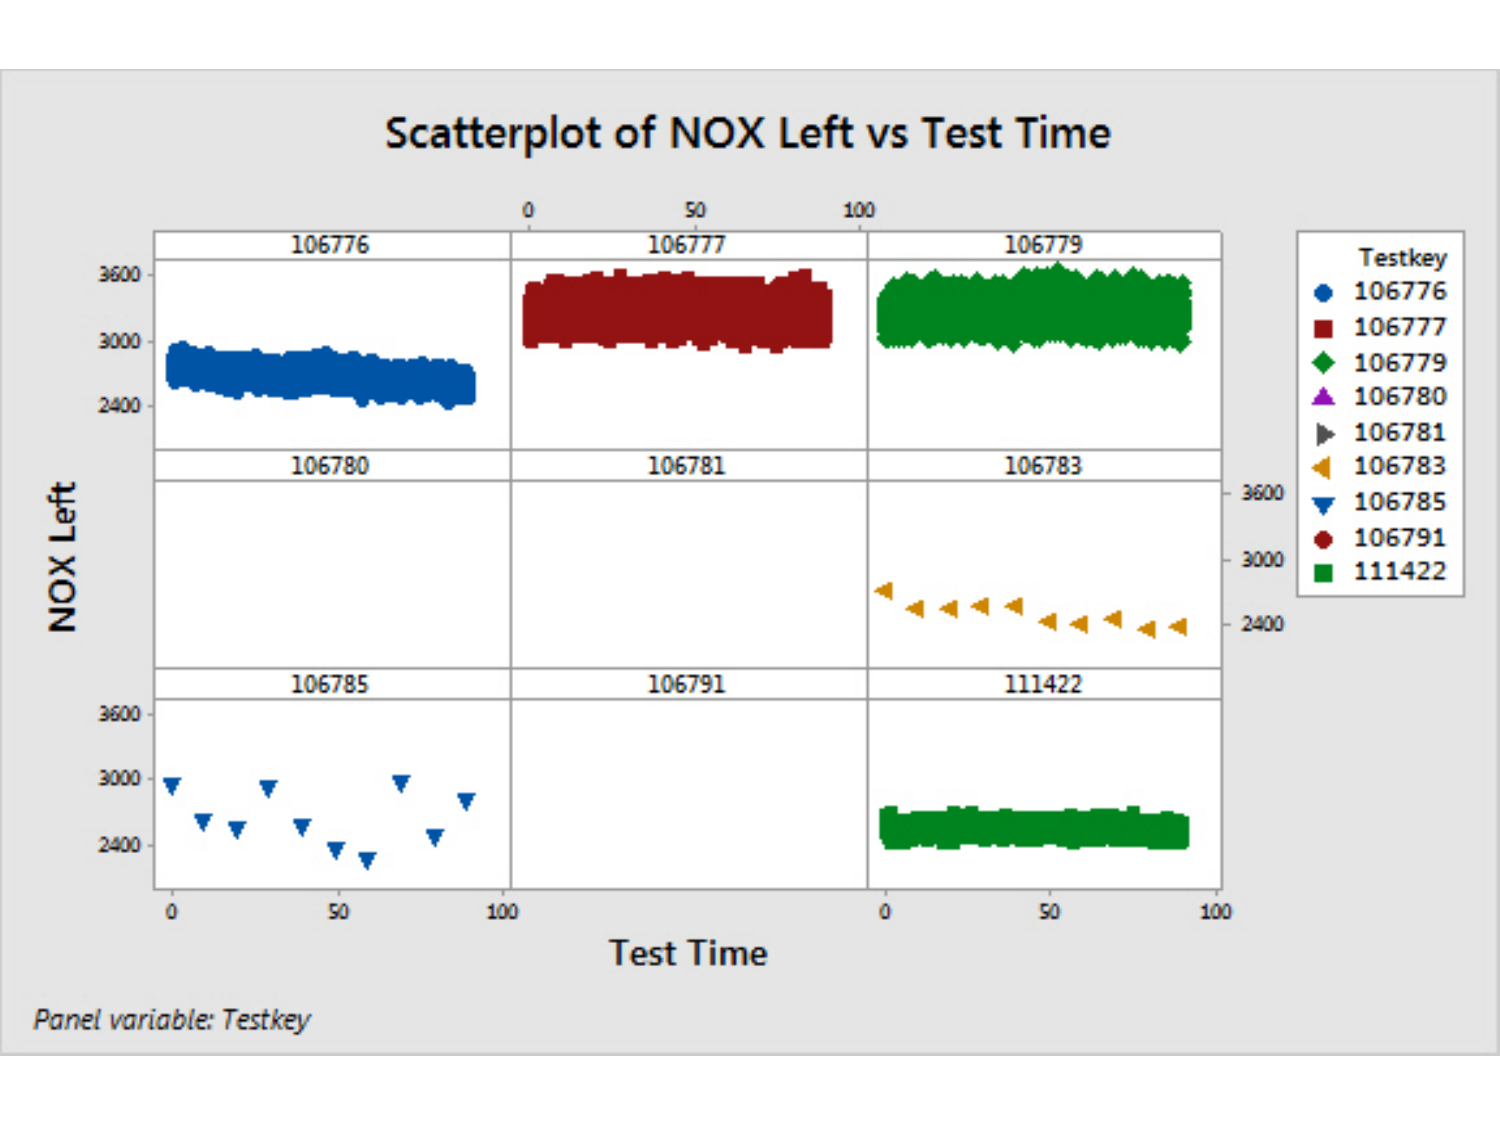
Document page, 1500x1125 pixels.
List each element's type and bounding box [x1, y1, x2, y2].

picture [0, 69, 1500, 1056]
